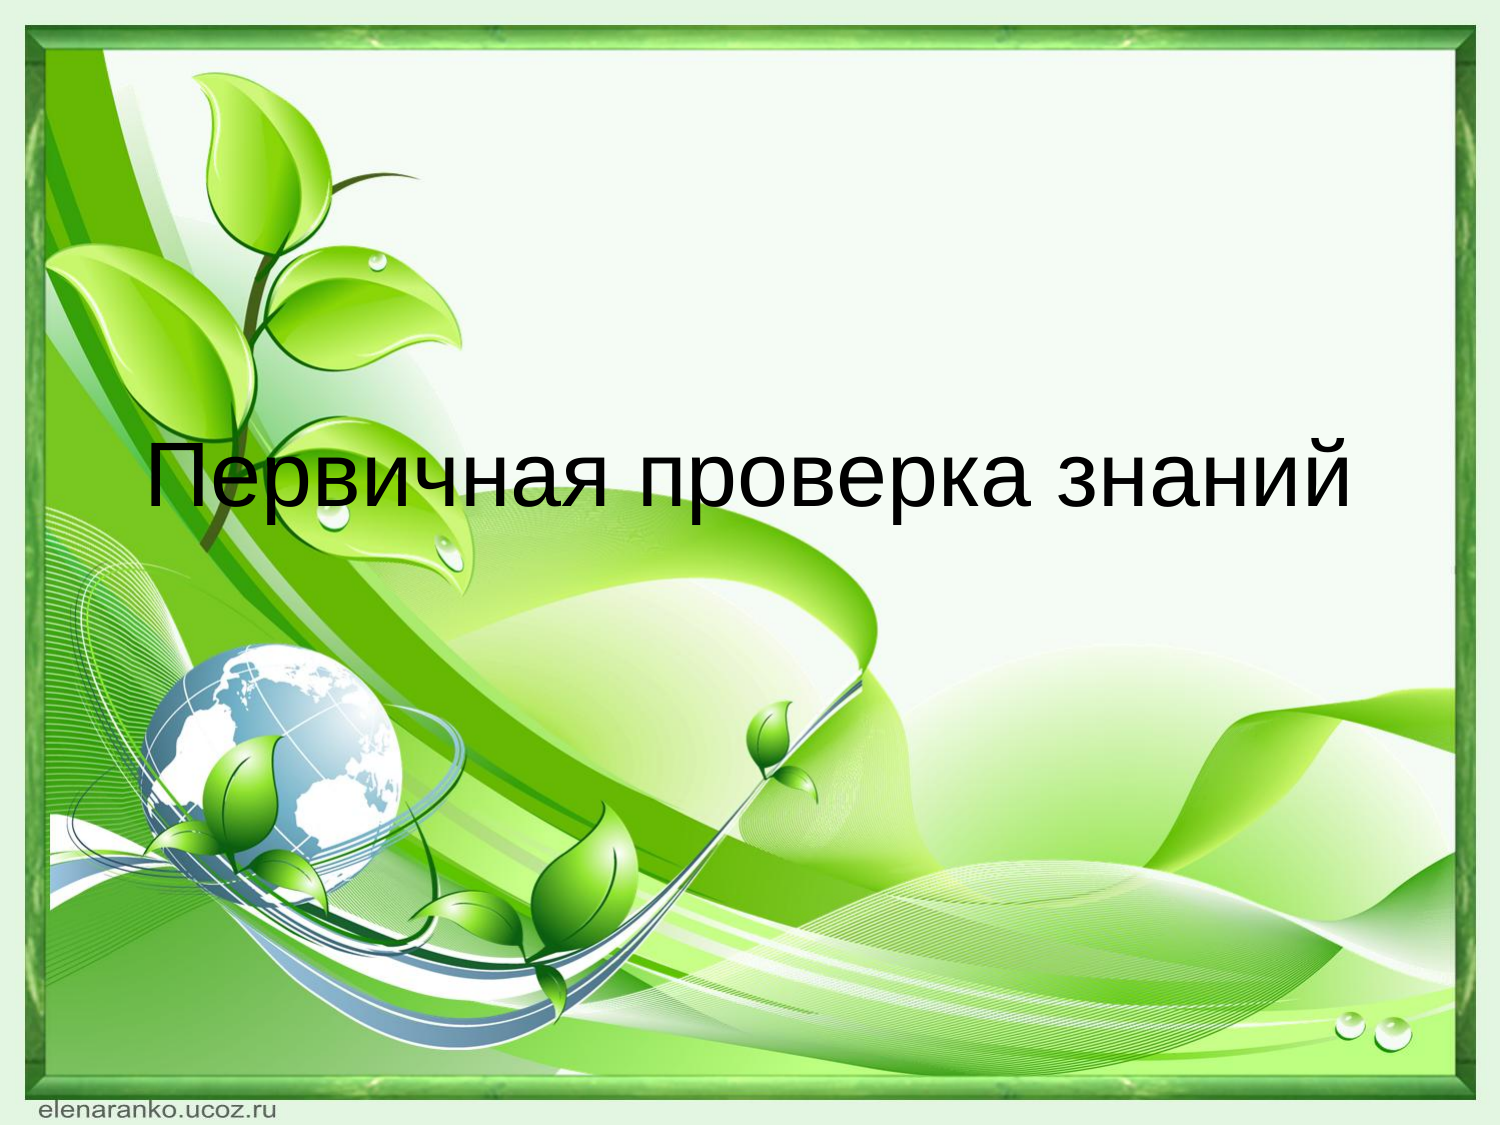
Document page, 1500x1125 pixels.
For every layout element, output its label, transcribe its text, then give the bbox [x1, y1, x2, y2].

title Первичная проверка знаний [112, 349, 1388, 591]
picture [0, 0, 1500, 1125]
